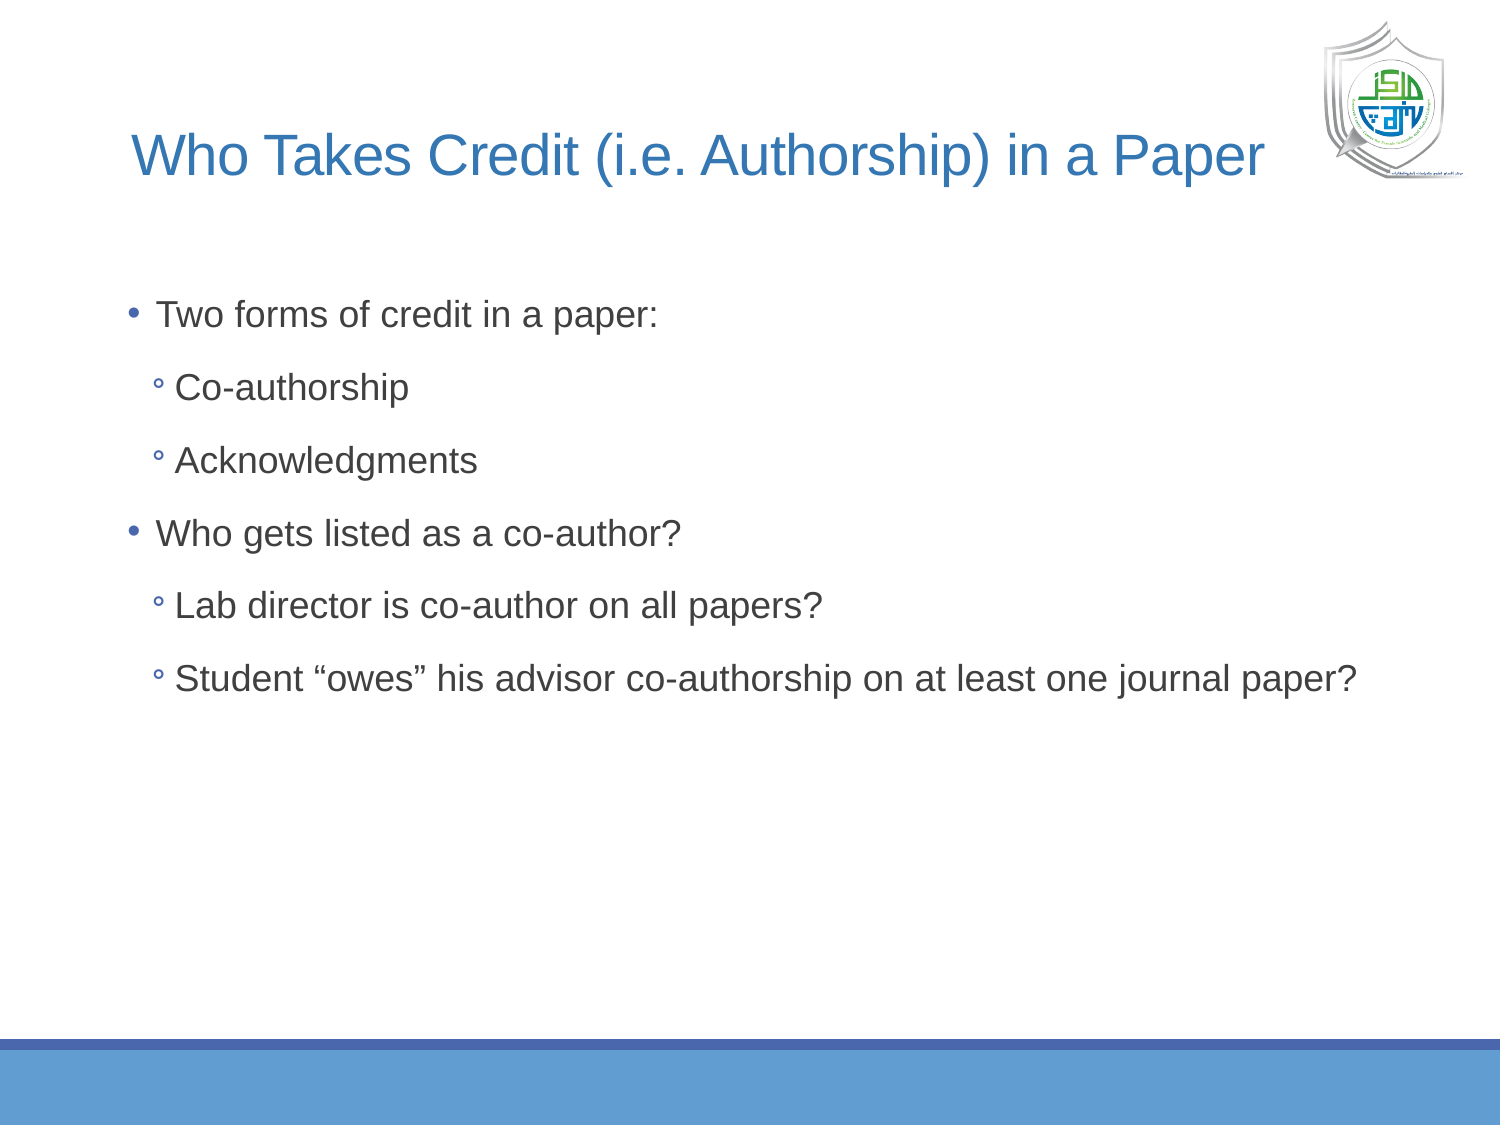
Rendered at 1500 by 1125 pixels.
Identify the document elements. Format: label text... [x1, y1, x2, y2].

title Who Takes Credit (i.e. Authorship) in a Paper [116, 63, 1377, 253]
picture [1307, 16, 1482, 190]
list Two forms of credit in a paper: Co-authorship Acknowledgments Who gets listed as a co-author? Lab director is co-author on all papers? Student “owes” his advisor co-authorship on at least one journal paper? [127, 273, 1388, 997]
